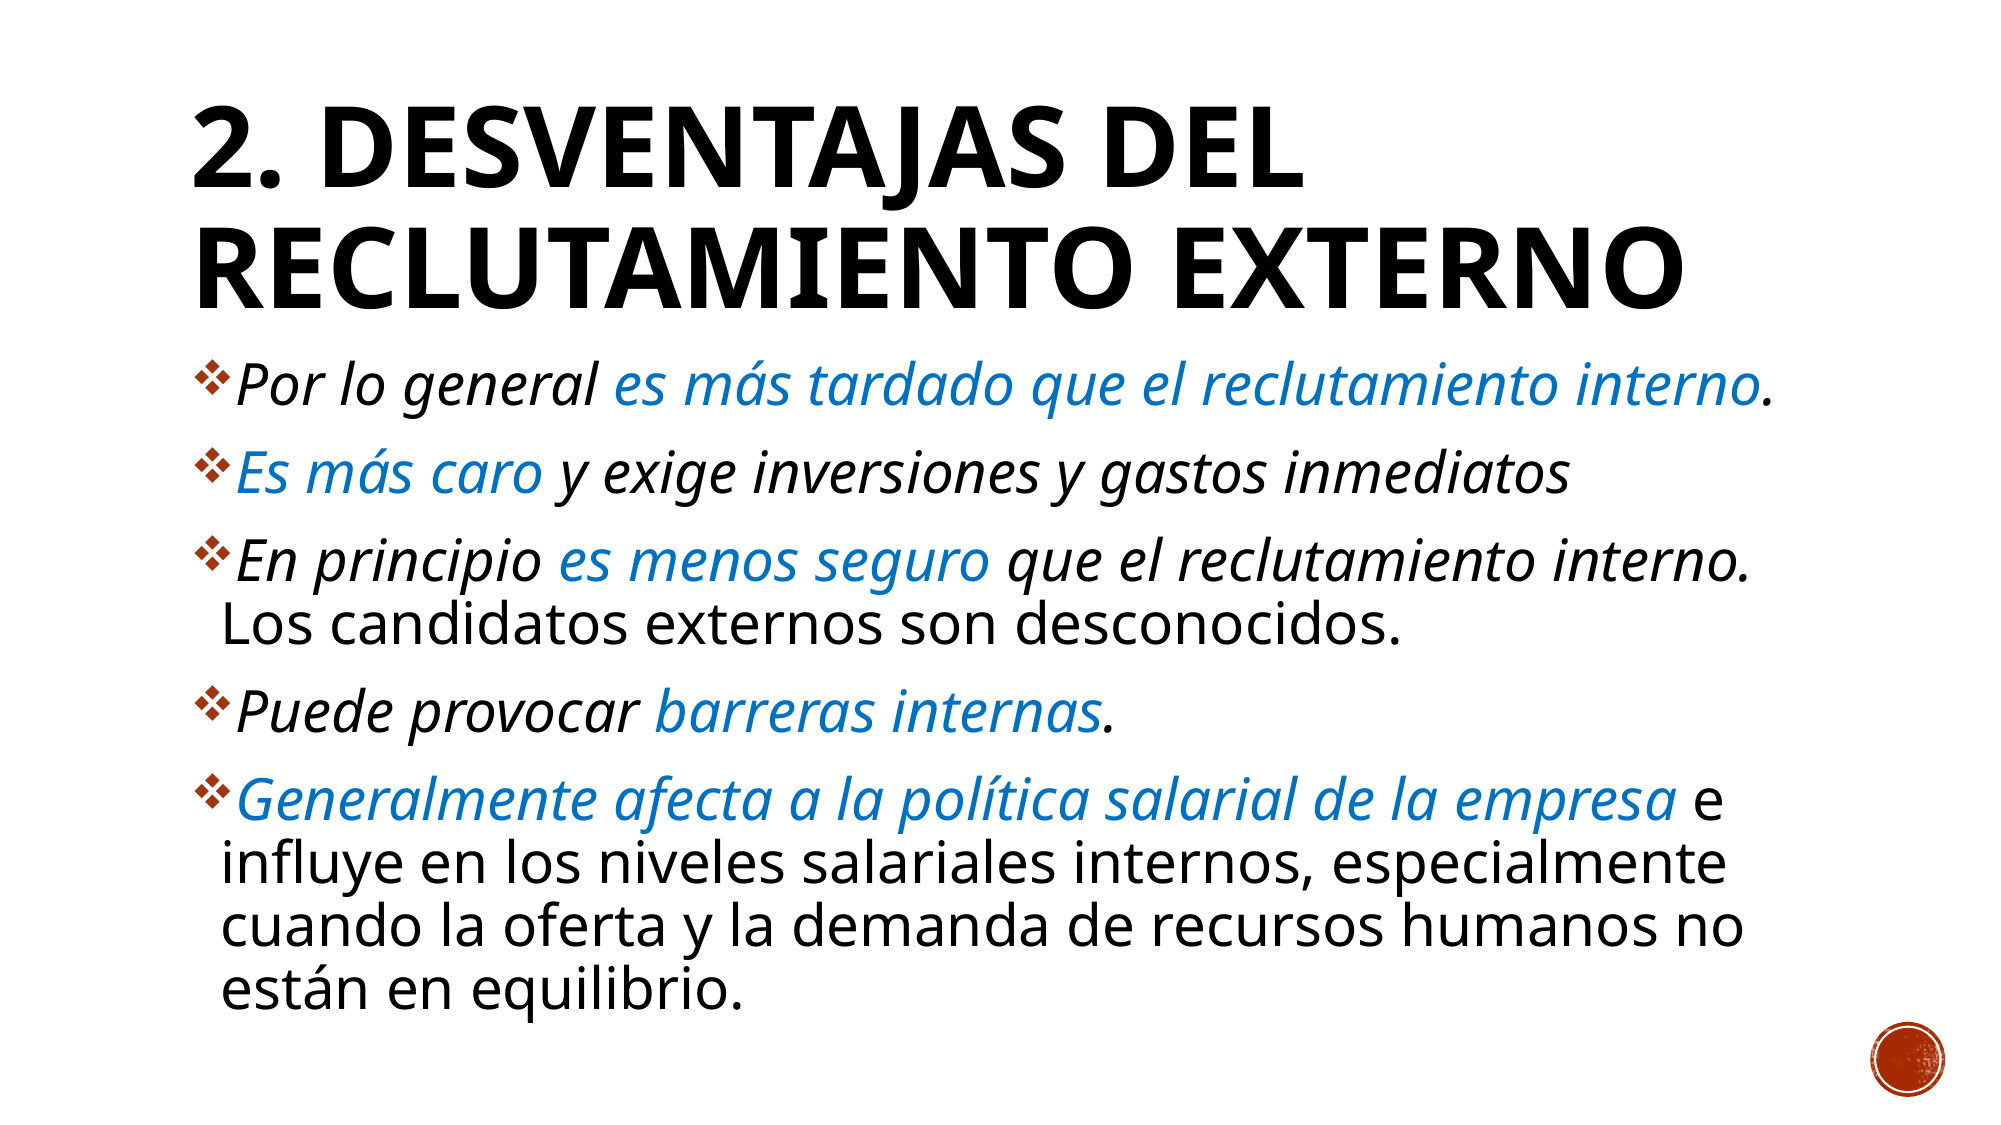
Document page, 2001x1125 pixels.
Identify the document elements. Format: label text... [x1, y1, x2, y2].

title 2. Desventajas del reclutamiento externo [175, 79, 1826, 344]
list Por lo general es más tardado que el reclutamiento interno. Es más caro y exige inversiones y gastos inmediatos En principio es menos seguro que el reclutamiento interno. Los candidatos externos son desconocidos. Puede provocar barreras internas. Generalmente afecta a la política salarial de la empresa e influye en los niveles salariales internos, especialmente cuando la oferta y la demanda de recursos humanos no están en equilibrio. [175, 348, 1826, 1013]
